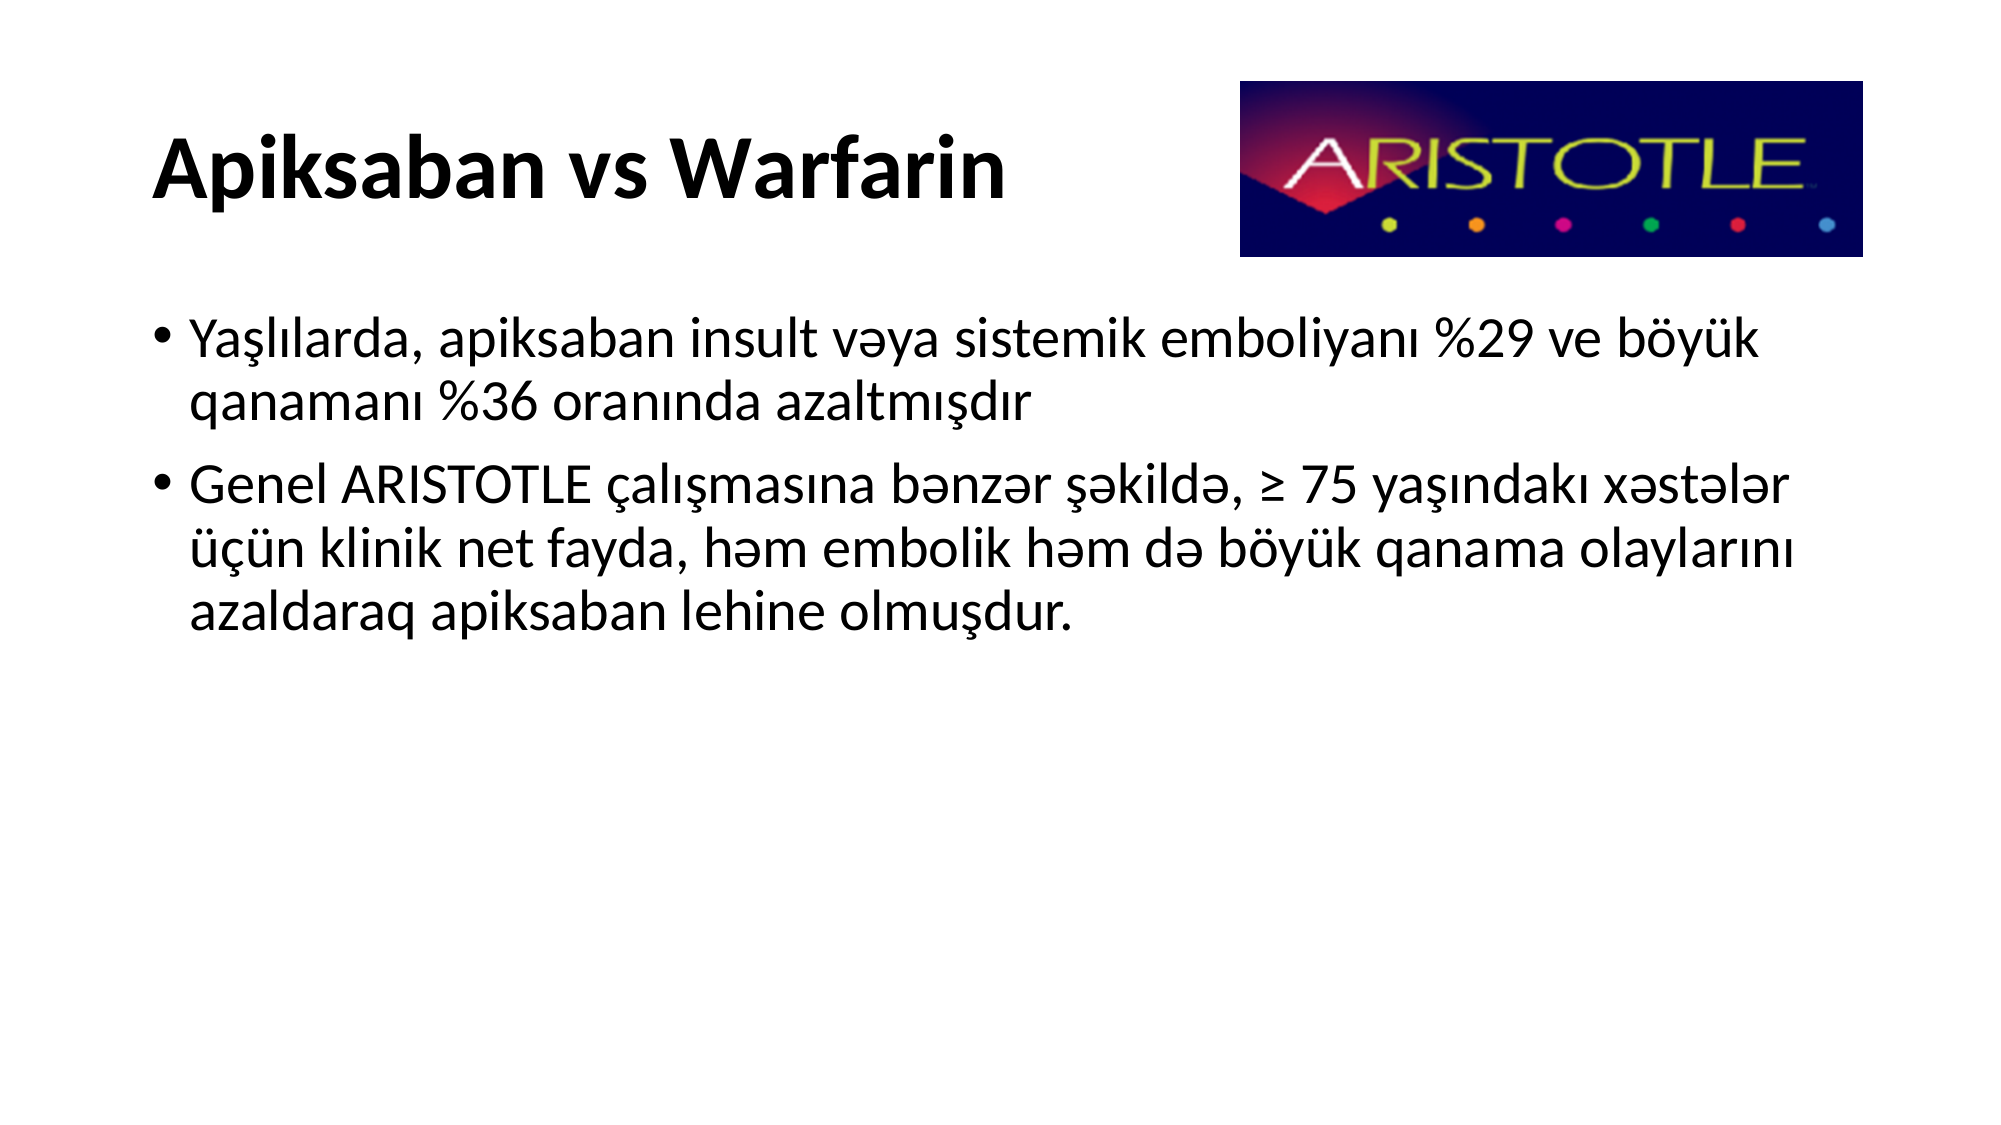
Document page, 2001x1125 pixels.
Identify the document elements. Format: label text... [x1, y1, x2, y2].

title Apiksaban vs Warfarin [137, 59, 1863, 278]
picture [1240, 81, 1863, 257]
list Yaşlılarda, apiksaban insult vəya sistemik emboliyanı %29 ve böyük qanamanı %36 oranında azaltmışdır Genel ARISTOTLE çalışmasına bənzər şəkildə, ≥ 75 yaşındakı xəstələr üçün klinik net fayda, həm embolik həm də böyük qanama olaylarını azaldaraq apiksaban lehine olmuşdur. [137, 299, 1863, 1014]
